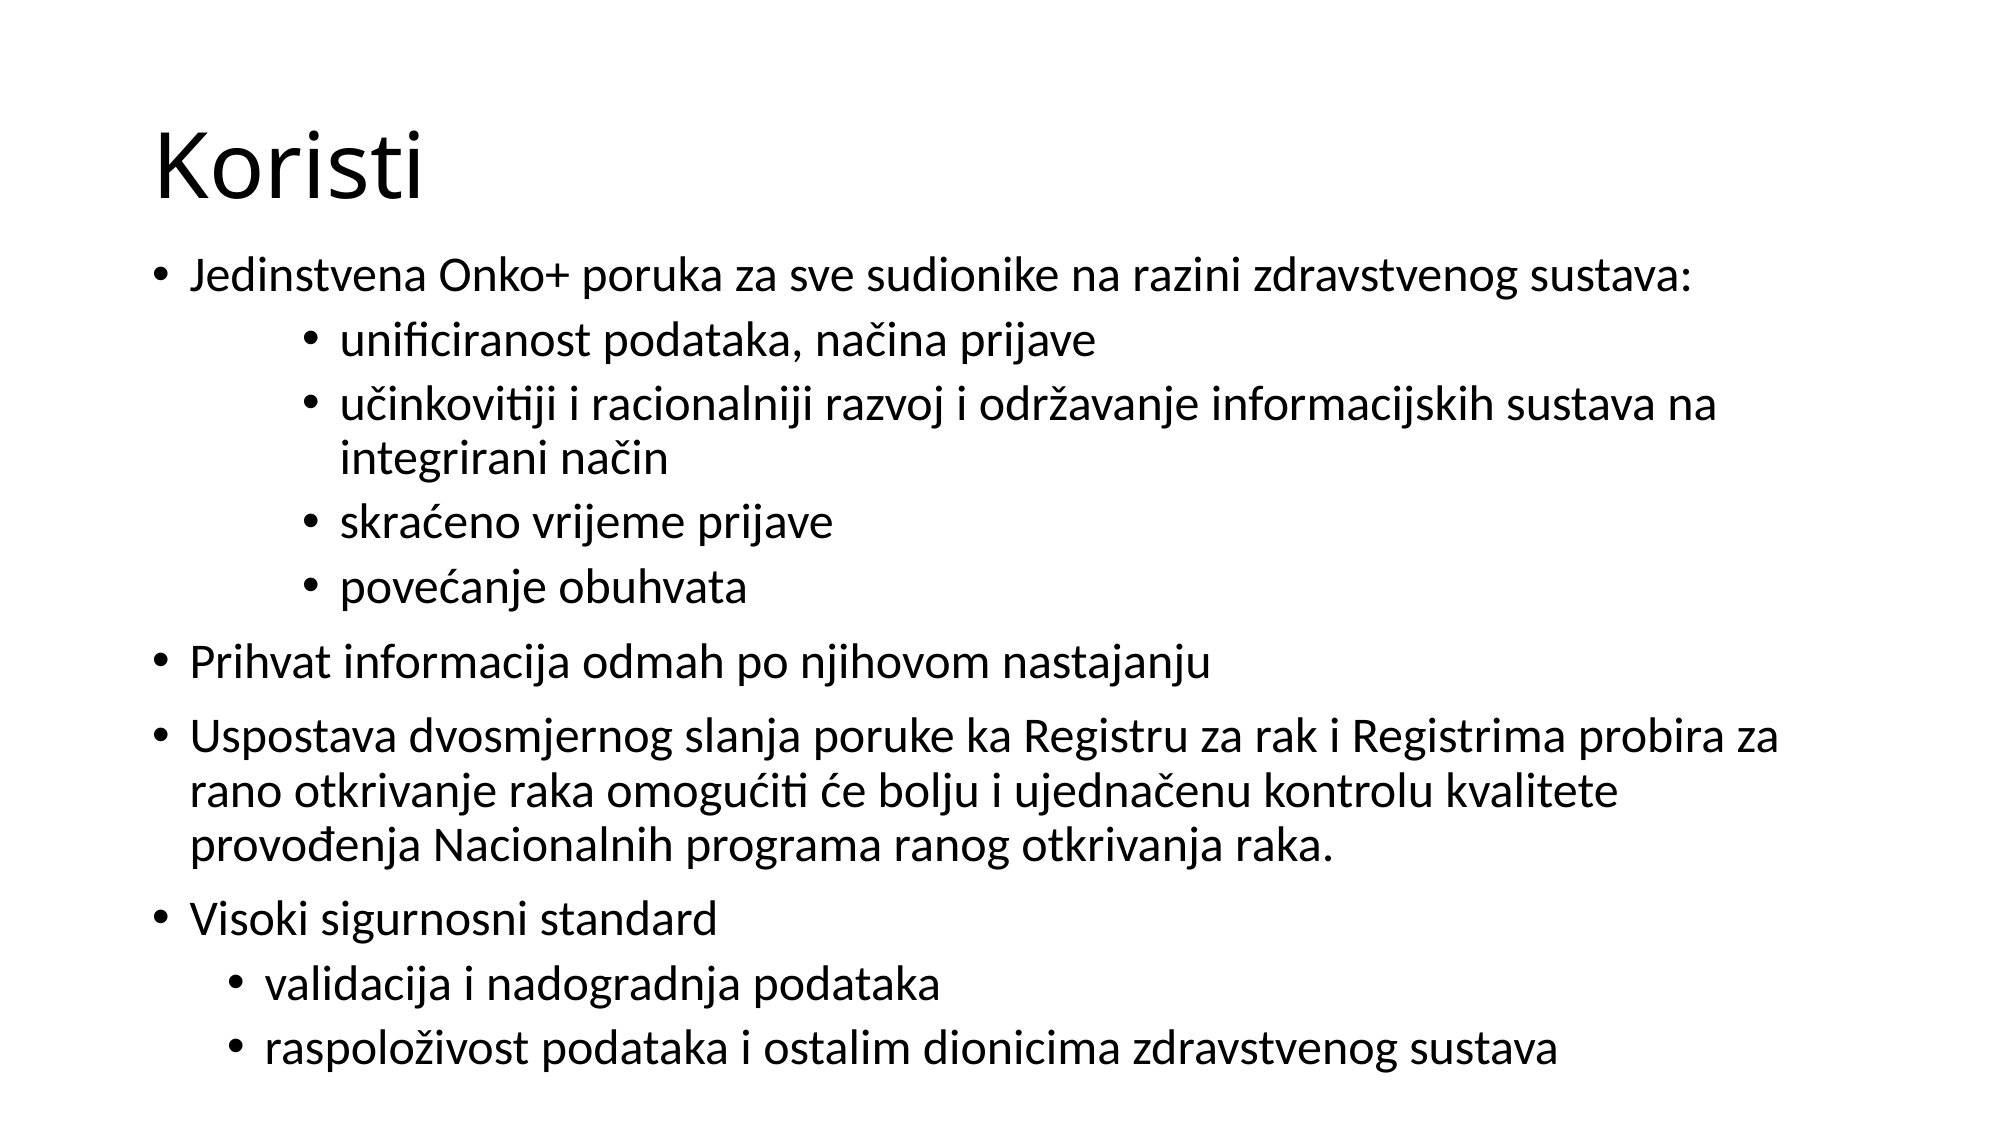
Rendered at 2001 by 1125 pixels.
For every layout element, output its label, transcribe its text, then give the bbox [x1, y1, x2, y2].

text_box Jedinstvena Onko+ poruka za sve sudionike na razini zdravstvenog sustava: unificiranost podataka, načina prijave učinkovitiji i racionalniji razvoj i održavanje informacijskih sustava na integrirani način skraćeno vrijeme prijave povećanje obuhvata Prihvat informacija odmah po njihovom nastajanju Uspostava dvosmjernog slanja poruke ka Registru za rak i Registrima probira za rano otkrivanje raka omogućiti će bolju i ujednačenu kontrolu kvalitete provođenja Nacionalnih programa ranog otkrivanja raka. Visoki sigurnosni standard validacija i nadogradnja podataka raspoloživost podataka i ostalim dionicima zdravstvenog sustava [137, 241, 1863, 1091]
title Koristi [137, 59, 1863, 241]
